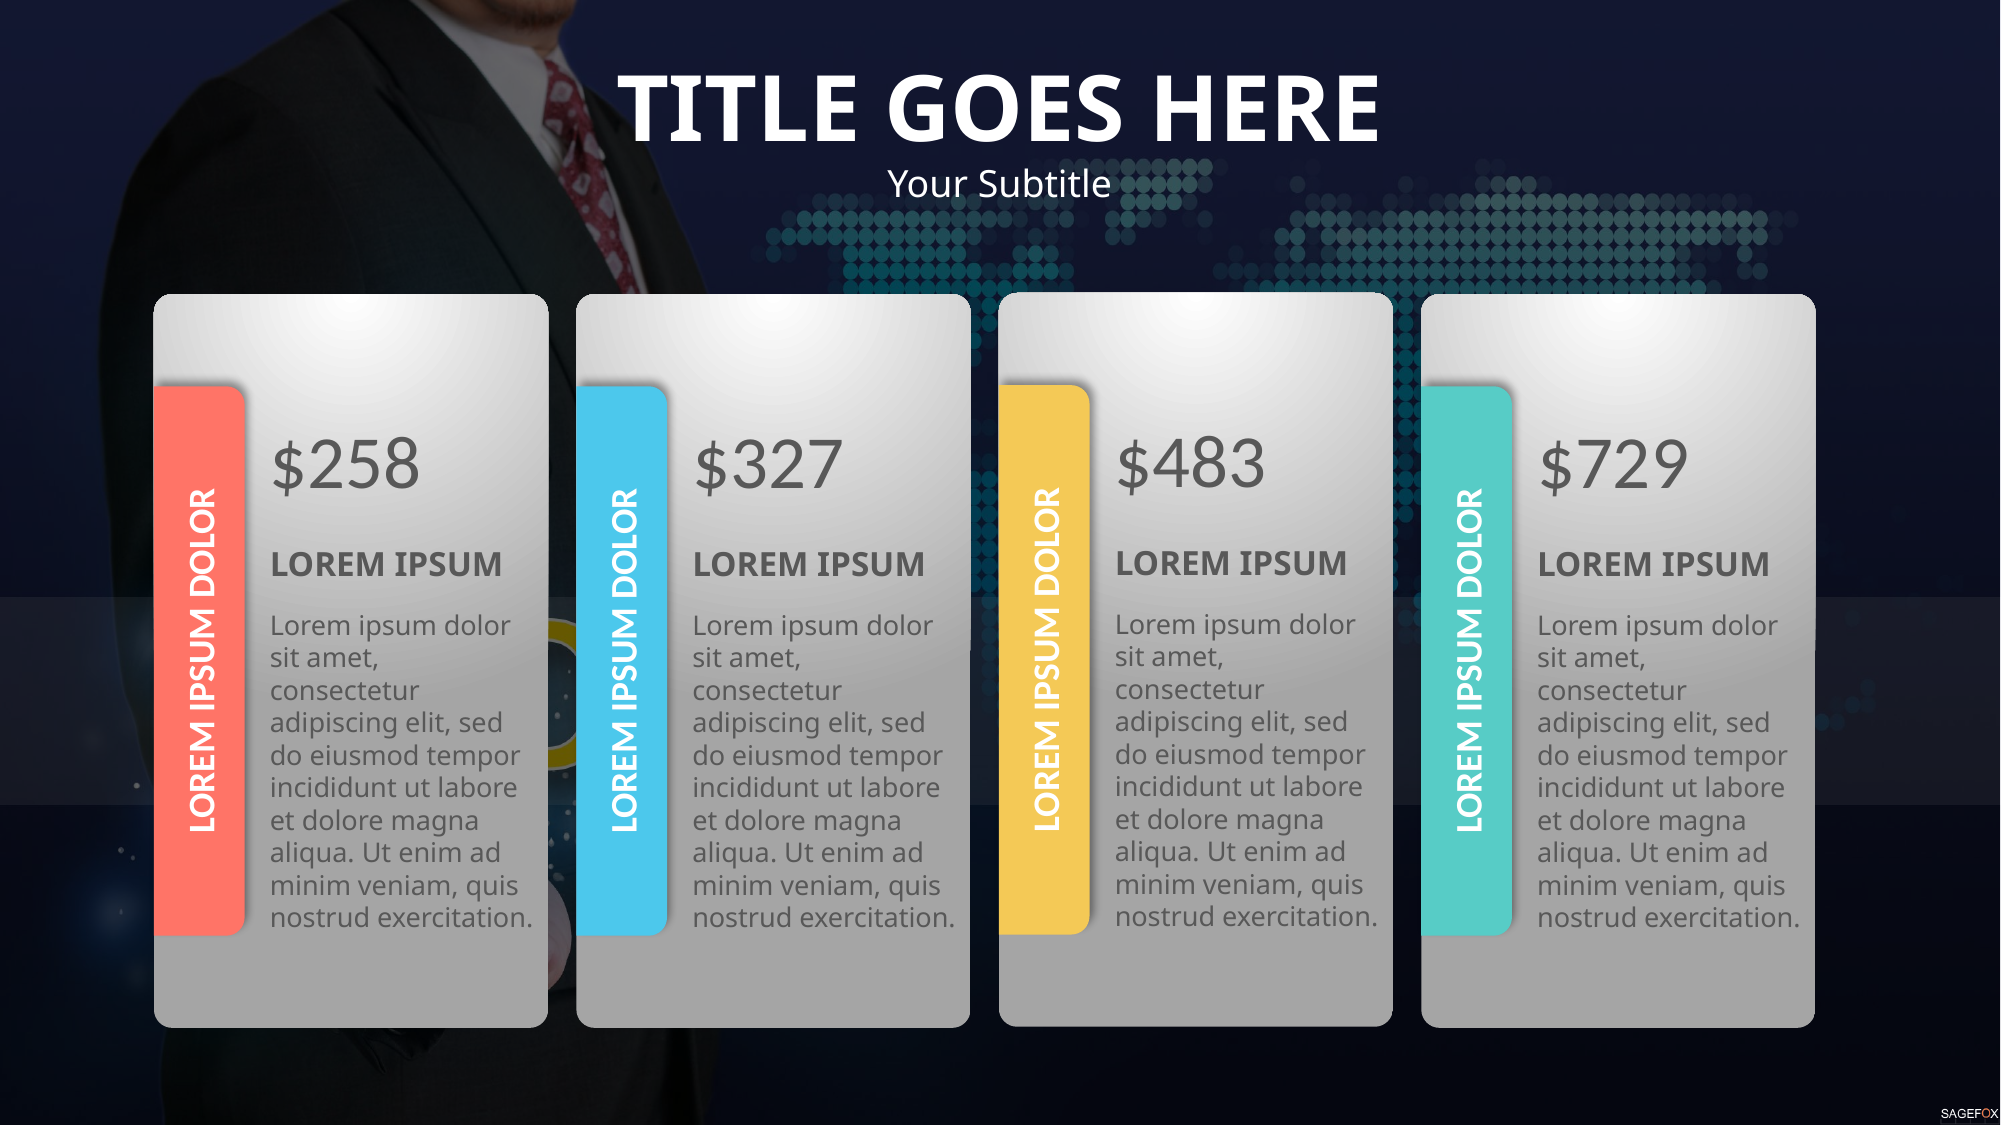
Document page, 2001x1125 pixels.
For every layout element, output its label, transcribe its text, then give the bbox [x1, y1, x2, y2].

picture [0, 0, 2001, 1125]
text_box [1421, 294, 1816, 1028]
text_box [998, 292, 1394, 1027]
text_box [153, 294, 549, 1028]
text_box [576, 294, 971, 1028]
text_box TITLE GOES HERE Your Subtitle [548, 42, 1452, 212]
